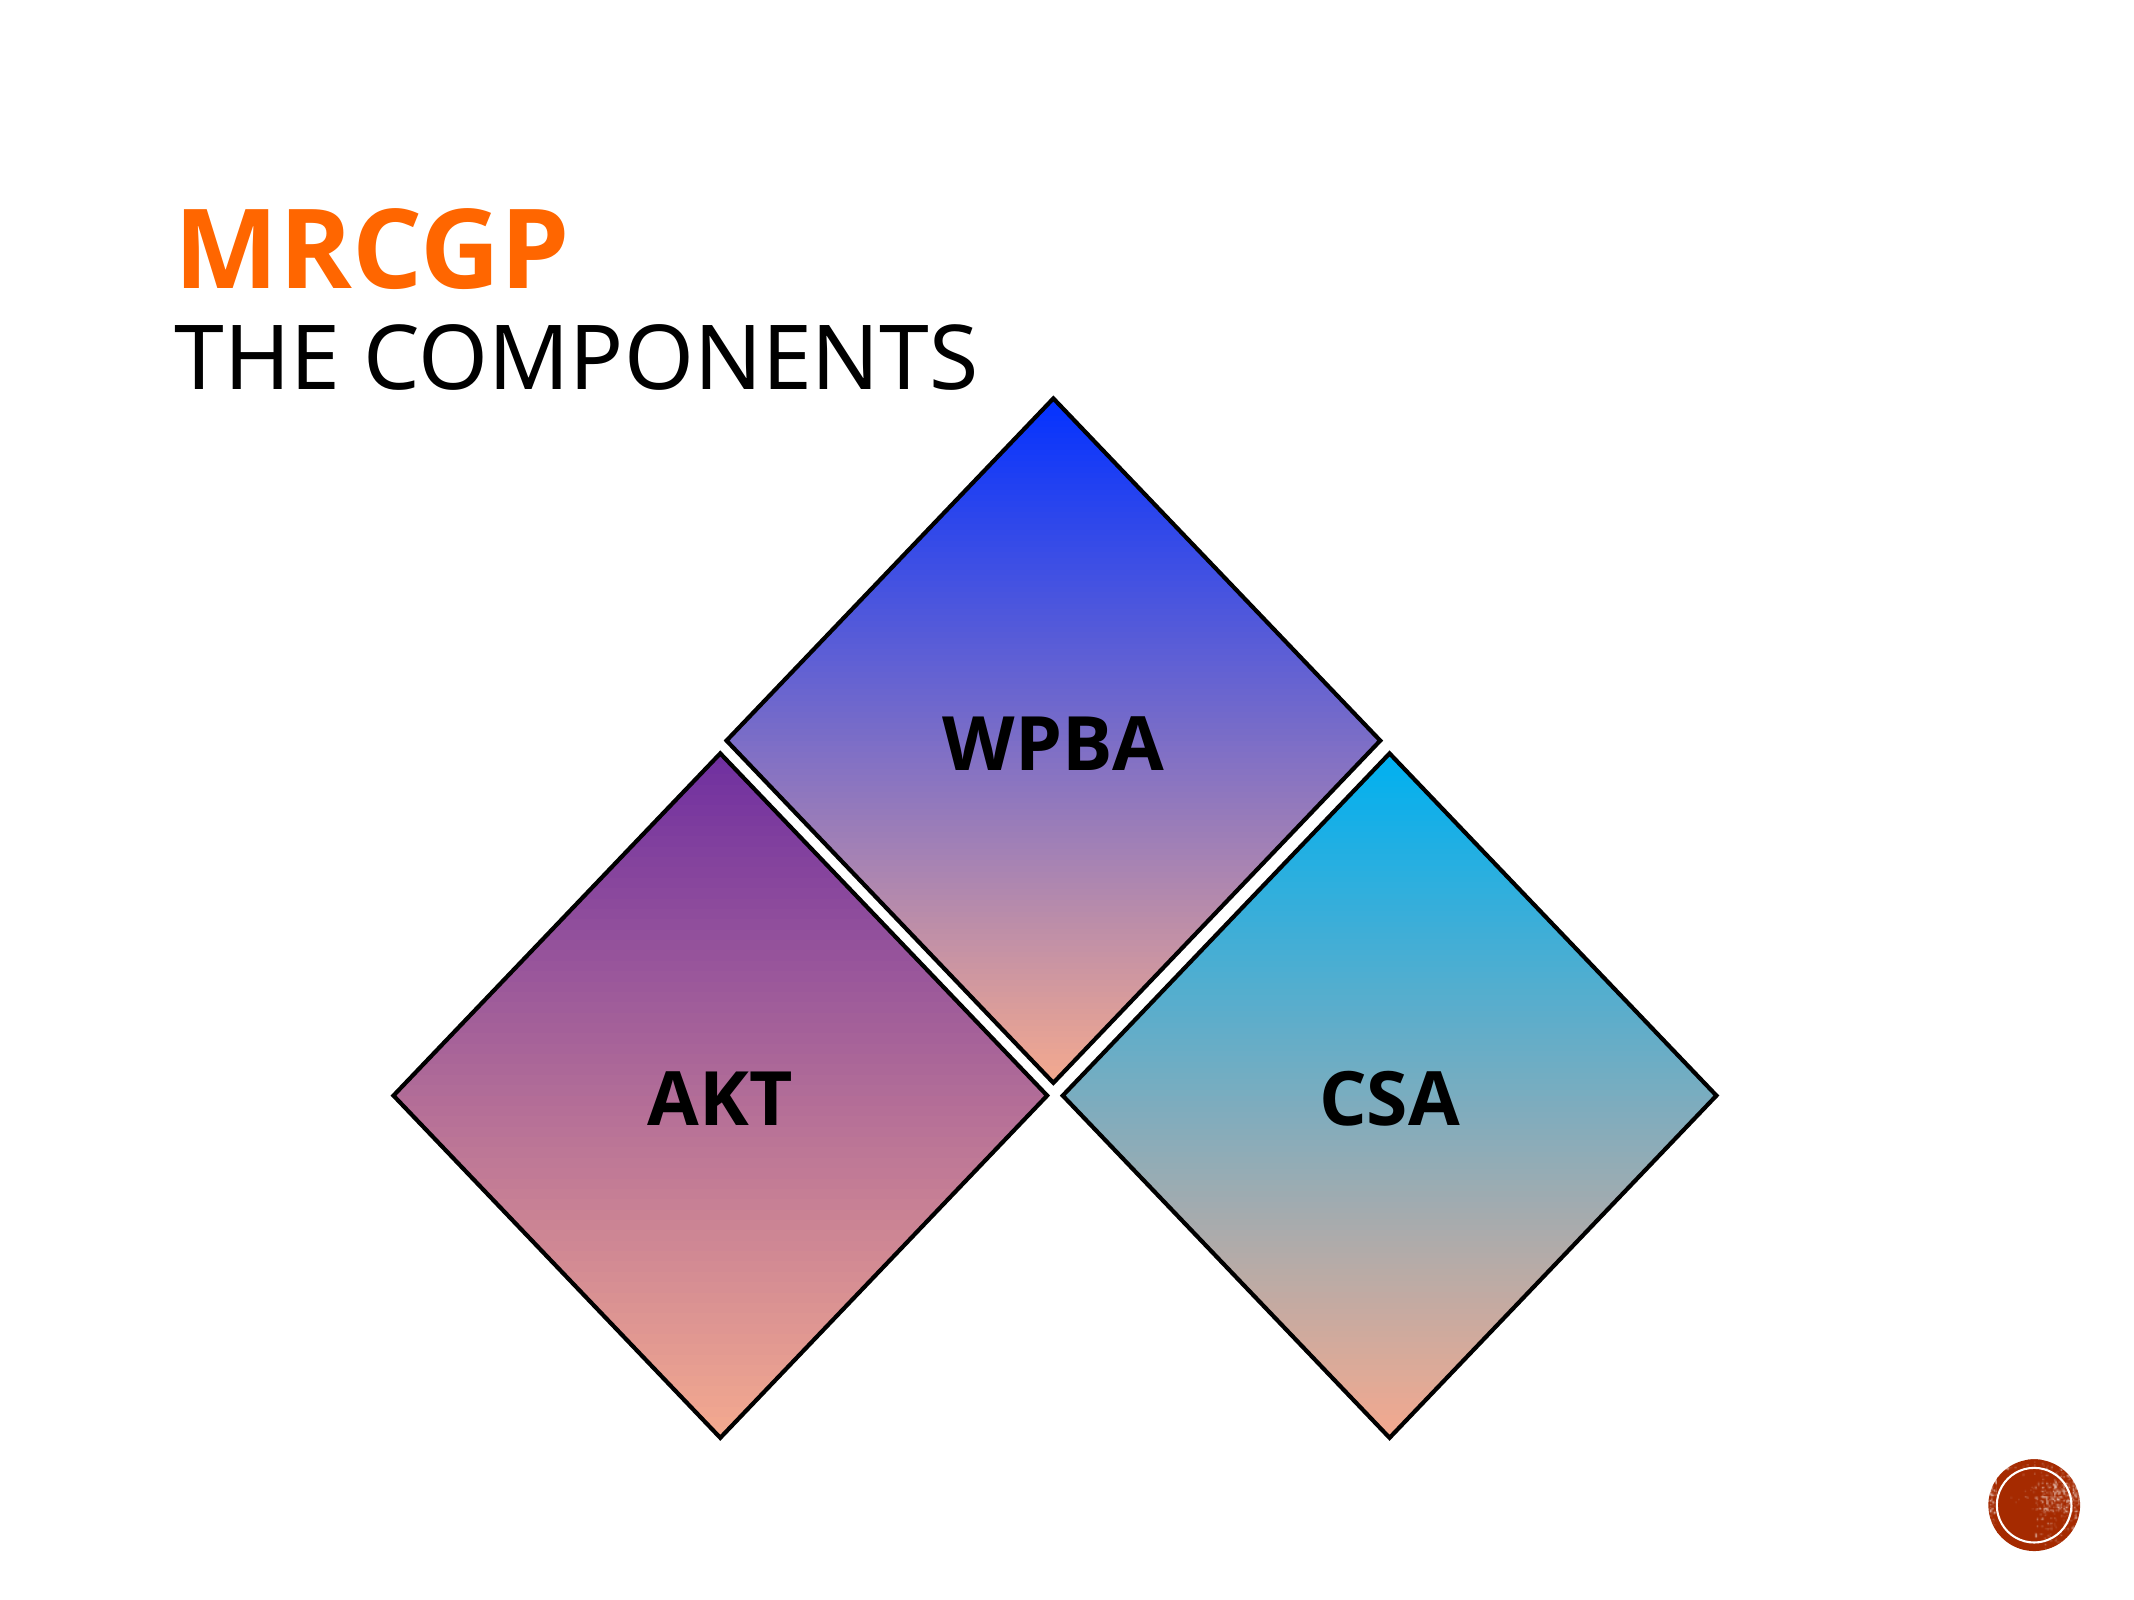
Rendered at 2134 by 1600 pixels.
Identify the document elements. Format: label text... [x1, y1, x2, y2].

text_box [393, 398, 1715, 1435]
title MRCGP The Components [159, 113, 1974, 489]
